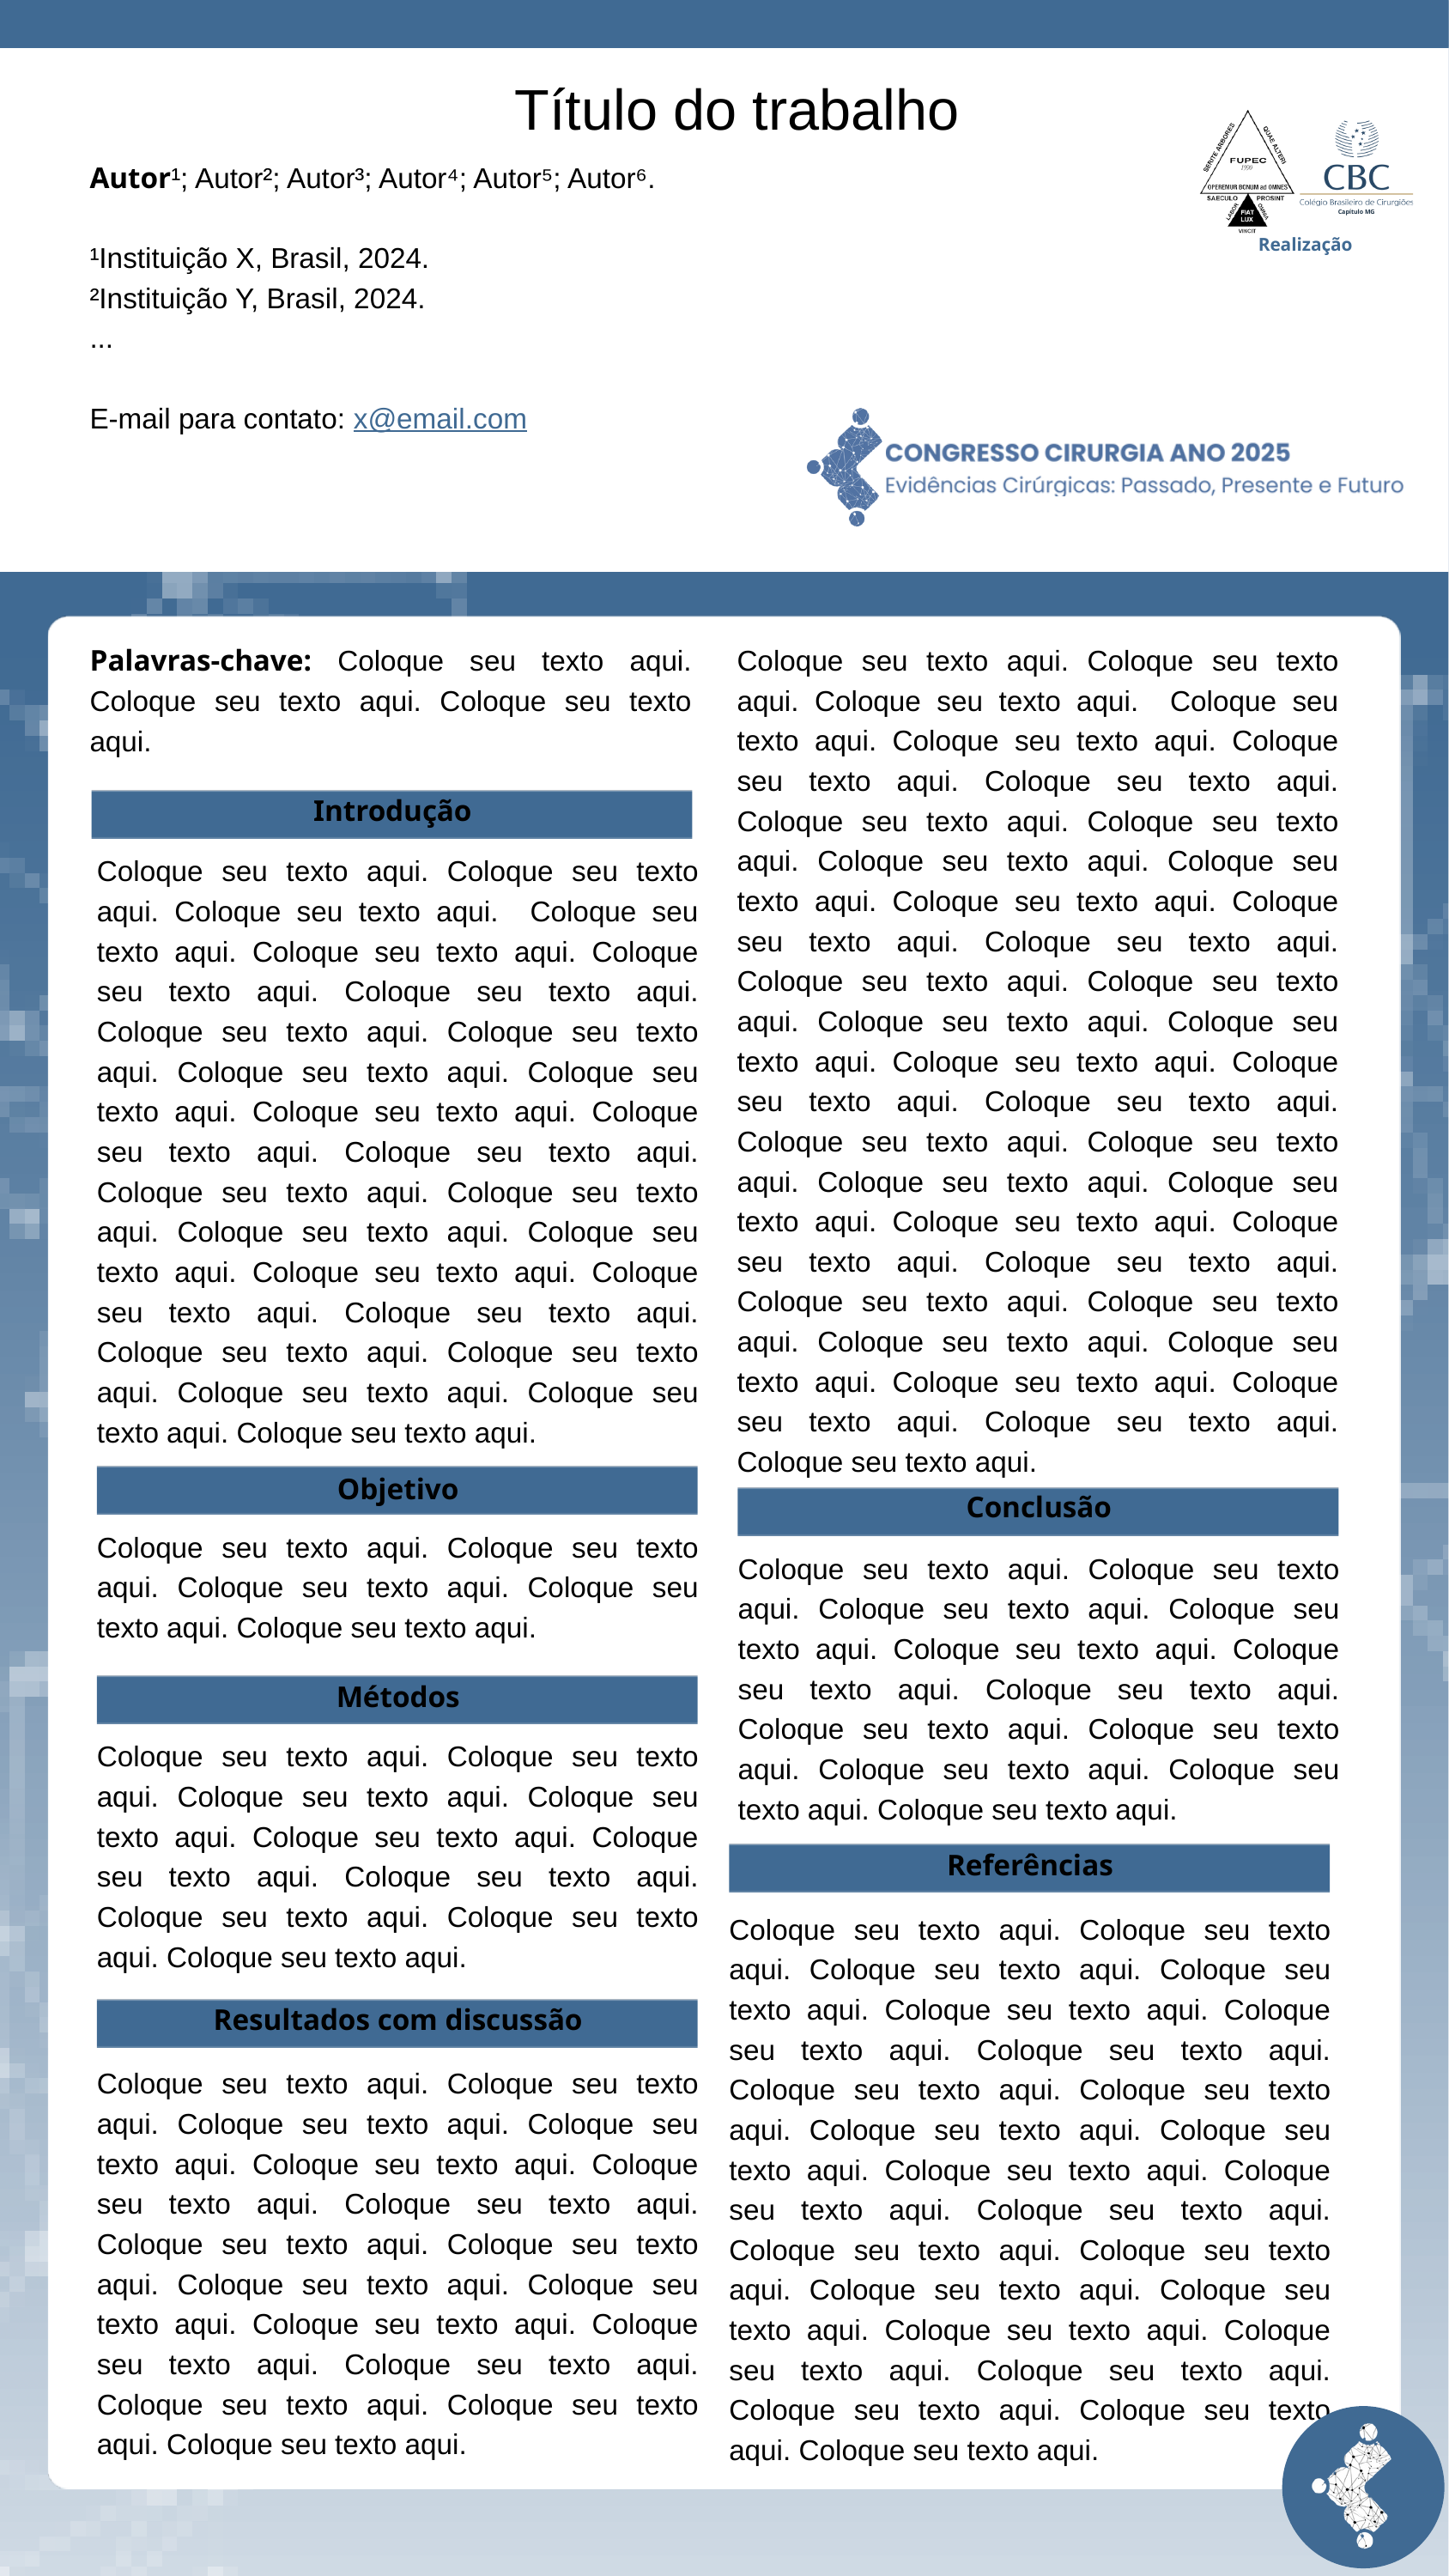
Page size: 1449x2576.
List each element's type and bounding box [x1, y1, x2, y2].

text_box [729, 1912, 1332, 2452]
text_box [0, 0, 1449, 2576]
text_box [96, 2002, 700, 2044]
text_box [96, 2066, 700, 2451]
text_box [767, 364, 1440, 572]
text_box [96, 1530, 700, 1650]
text_box [96, 1680, 700, 1724]
text_box [737, 1490, 1341, 1534]
text_box [1282, 2405, 1445, 2569]
text_box [1300, 116, 1414, 216]
text_box [91, 793, 694, 838]
text_box [258, 74, 1216, 159]
text_box [96, 854, 700, 1432]
text_box [89, 643, 693, 764]
text_box [89, 161, 1341, 435]
text_box [96, 1739, 700, 1974]
text_box [737, 1552, 1341, 1825]
text_box [737, 643, 1340, 1451]
text_box [729, 1848, 1332, 1892]
text_box [96, 1472, 700, 1516]
